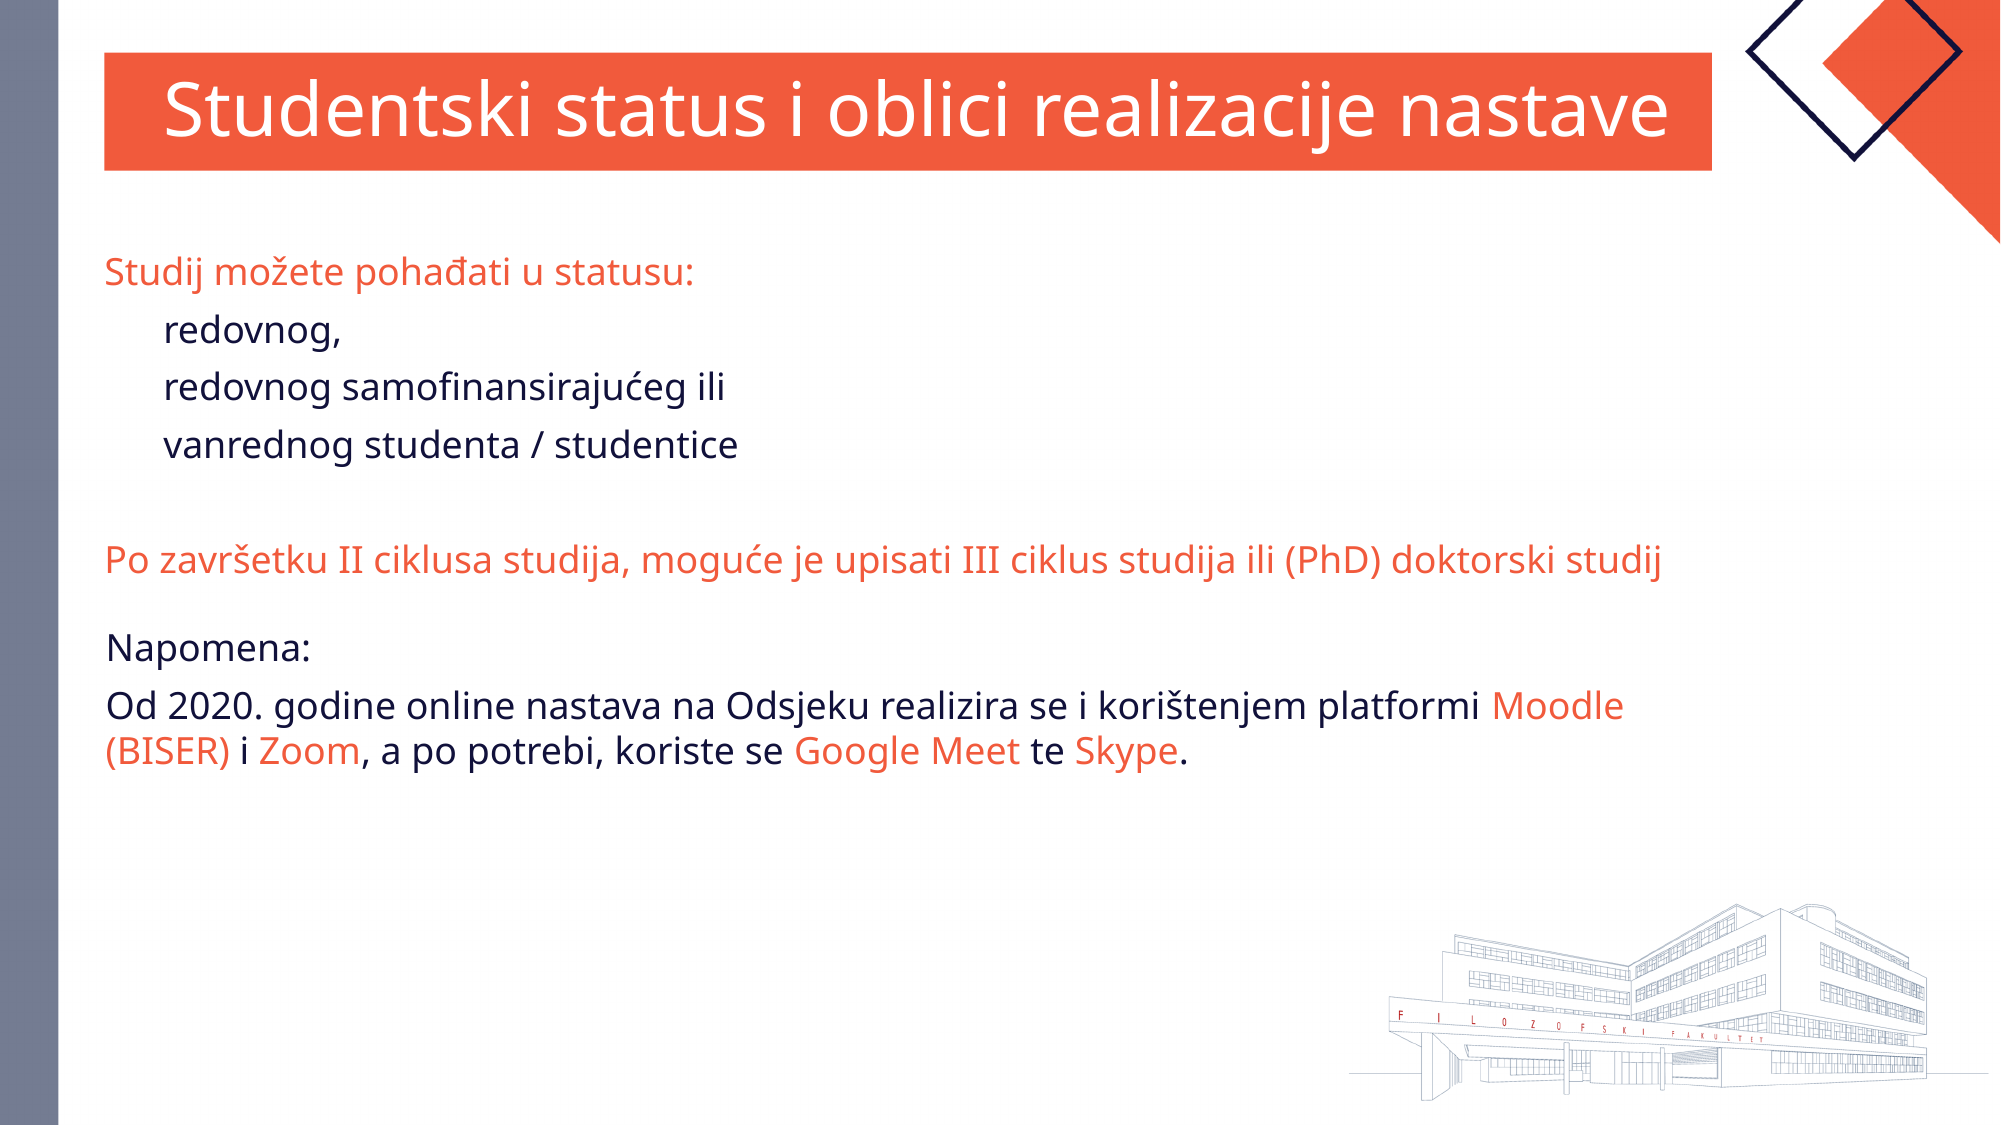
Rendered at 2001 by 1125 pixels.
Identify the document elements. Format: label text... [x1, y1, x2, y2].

text_box Napomena: Od 2020. godine online nastava na Odsjeku realizira se i korištenjem platformi Moodle (BISER) i Zoom, a po potrebi, koriste se Google Meet te Skype. [104, 624, 1646, 772]
picture [0, 0, 2001, 1125]
text_box Studij možete pohađati u statusu: redovnog, redovnog samofinansirajućeg ili vanrednog studenta / studentice Po završetku II ciklusa studija, moguće je upisati III ciklus studija ili (PhD) doktorski studij [104, 248, 1666, 781]
text_box Studentski status i oblici realizacije nastave [104, 52, 1712, 171]
